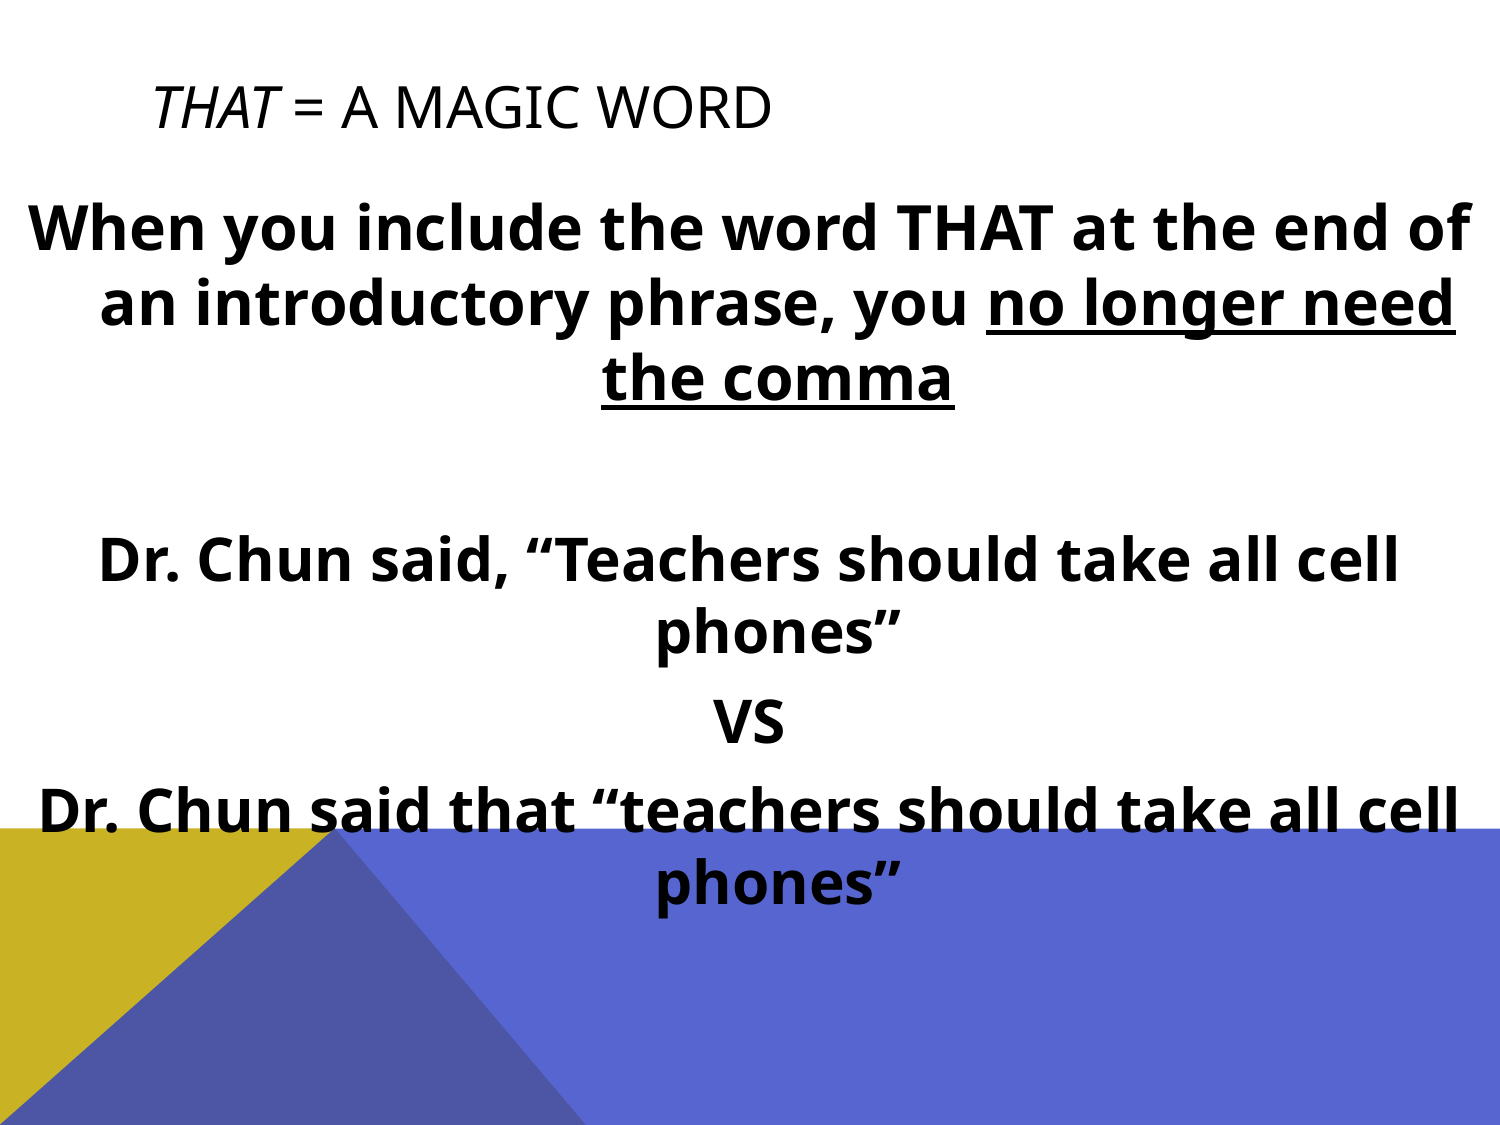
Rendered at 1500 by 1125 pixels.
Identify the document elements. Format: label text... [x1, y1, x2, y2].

title That = A MAGIC WORD [135, 60, 1369, 150]
list When you include the word THAT at the end of an introductory phrase, you no longer need the comma Dr. Chun said, “Teachers should take all cell phones” VS Dr. Chun said that “teachers should take all cell phones” [0, 180, 1500, 768]
